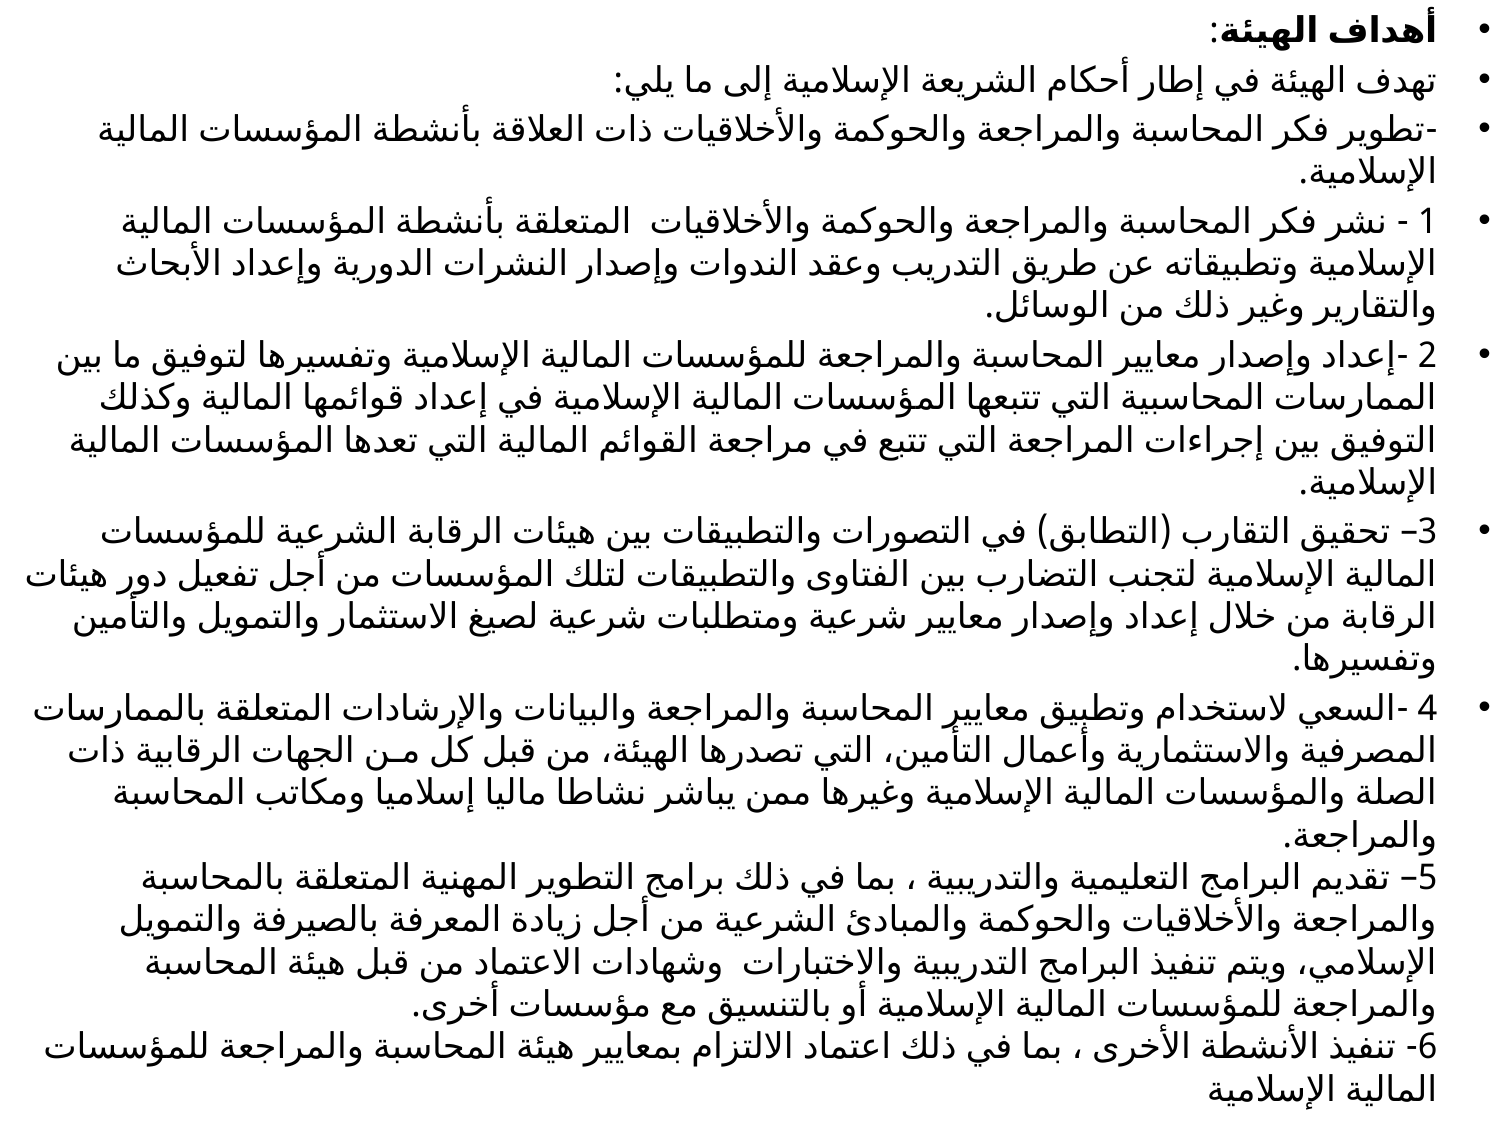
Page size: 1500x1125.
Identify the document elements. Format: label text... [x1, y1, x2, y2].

list أهداف الهيئة: تهدف الهيئة في إطار أحكام الشريعة الإسلامية إلى ما يلي: -تطوير فكر المحاسبة والمراجعة والحوكمة والأخلاقيات ذات العلاقة بأنشطة المؤسسات المالية الإسلامية. 1 - نشر فكر المحاسبة والمراجعة والحوكمة والأخلاقيات المتعلقة بأنشطة المؤسسات المالية الإسلامية وتطبيقاته عن طريق التدريب وعقد الندوات وإصدار النشرات الدورية وإعداد الأبحاث والتقارير وغير ذلك من الوسائل. 2 -إعداد وإصدار معايير المحاسبة والمراجعة للمؤسسات المالية الإسلامية وتفسيرها لتوفيق ما بين الممارسات المحاسبية التي تتبعها المؤسسات المالية الإسلامية في إعداد قوائمها المالية وكذلك التوفيق بين إجراءات المراجعة التي تتبع في مراجعة القوائم المالية التي تعدها المؤسسات المالية الإسلامية. 3– تحقيق التقارب (التطابق) في التصورات والتطبيقات بين هيئات الرقابة الشرعية للمؤسسات المالية الإسلامية لتجنب التضارب بين الفتاوى والتطبيقات لتلك المؤسسات من أجل تفعيل دور هيئات الرقابة من خلال إعداد وإصدار معايير شرعية ومتطلبات شرعية لصيغ الاستثمار والتمويل والتأمين وتفسيرها. 4 -السعي لاستخدام وتطبيق معايير المحاسبة والمراجعة والبيانات والإرشادات المتعلقة بالممارسات المصرفية والاستثمارية وأعمال التأمين، التي تصدرها الهيئة، من قبل كل مـن الجهات الرقابية ذات الصلة والمؤسسات المالية الإسلامية وغيرها ممن يباشر نشاطا ماليا إسلاميا ومكاتب المحاسبة والمراجعة. 5– تقديم البرامج التعليمية والتدريبية ، بما في ذلك برامج التطوير المهنية المتعلقة بالمحاسبة والمراجعة والأخلاقيات والحوكمة والمبادئ الشرعية من أجل زيادة المعرفة بالصيرفة والتمويل الإسلامي، ويتم تنفيذ البرامج التدريبية والاختبارات وشهادات الاعتماد من قبل هيئة المحاسبة والمراجعة للمؤسسات المالية الإسلامية أو بالتنسيق مع مؤسسات أخرى. 6- تنفيذ الأنشطة الأخرى ، بما في ذلك اعتماد الالتزام بمعايير هيئة المحاسبة والمراجعة للمؤسسات المالية الإسلامية [0, 0, 1500, 1125]
